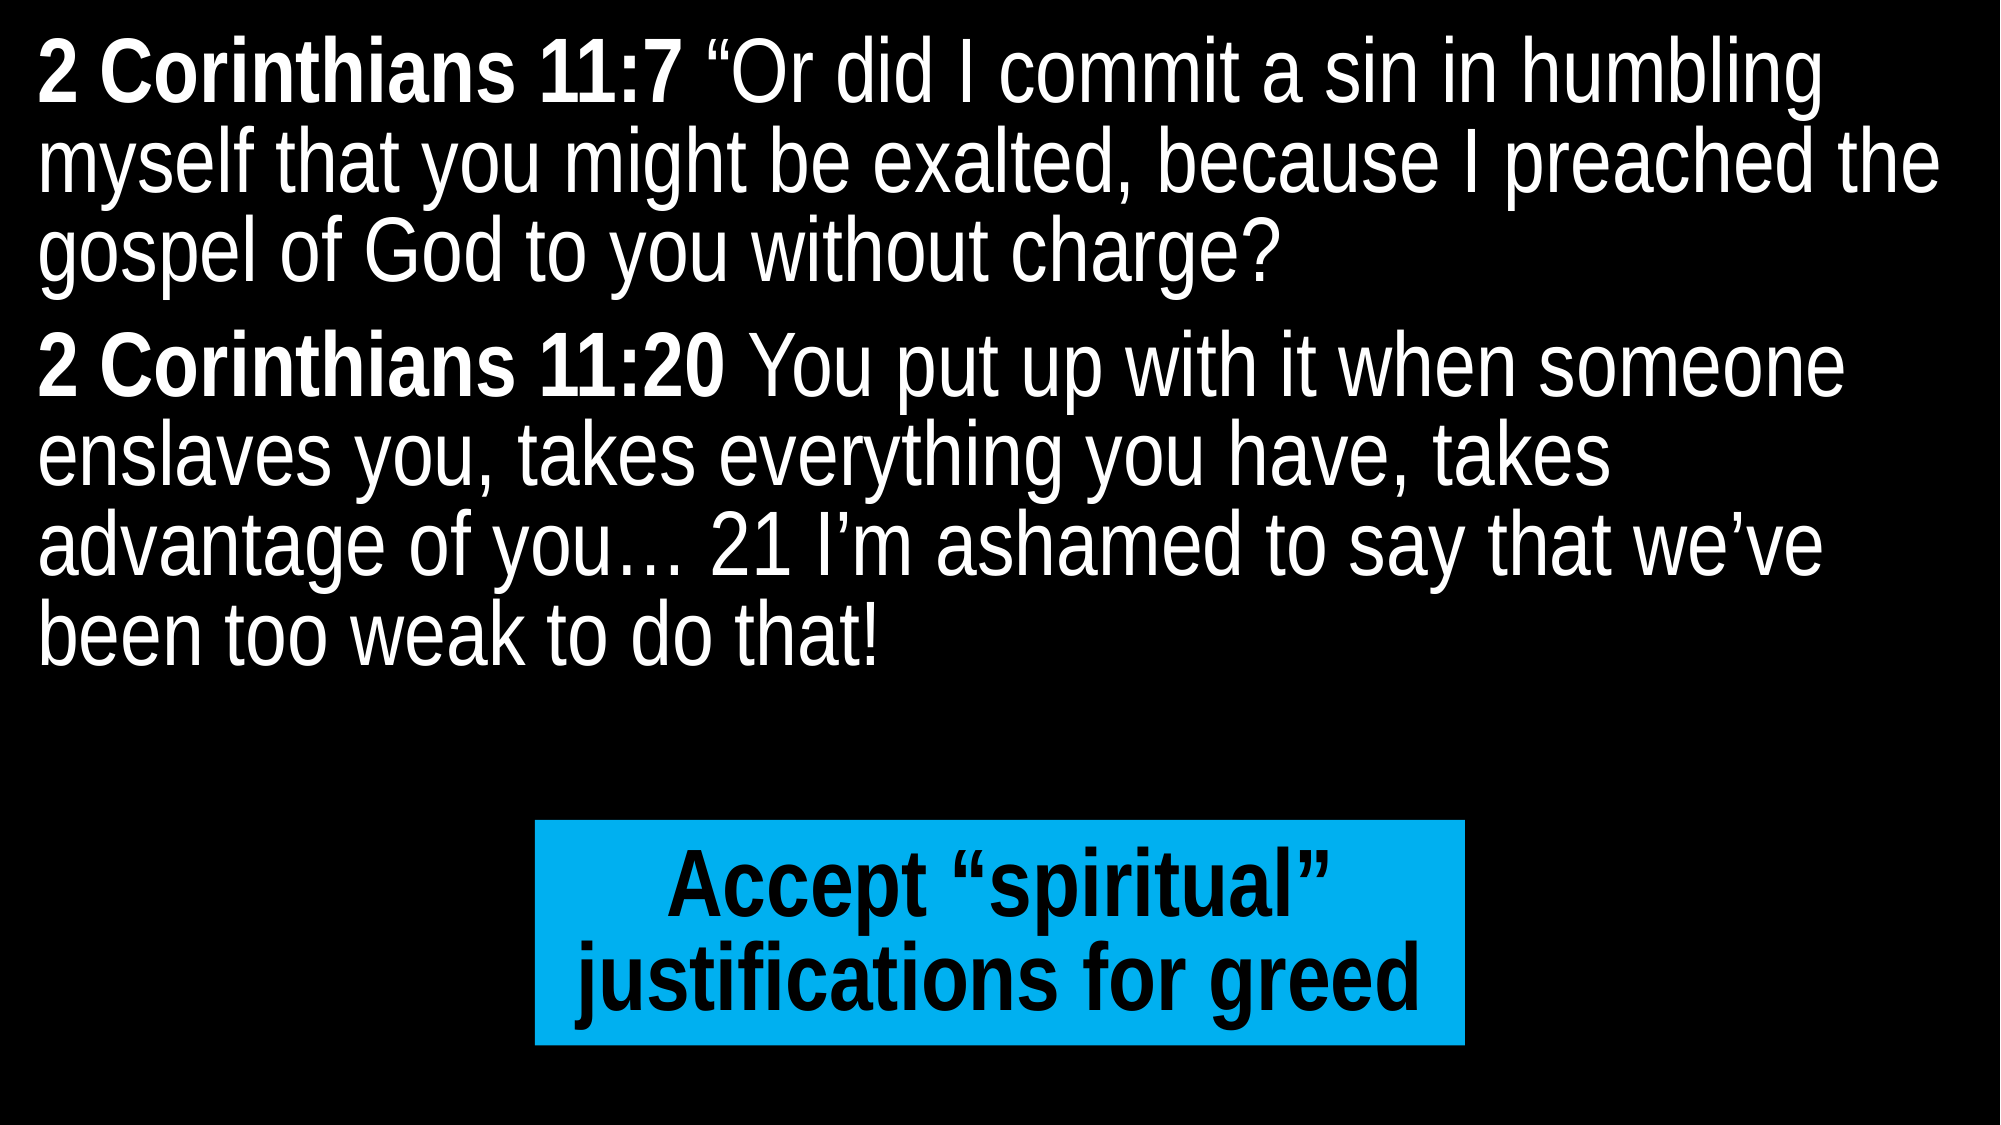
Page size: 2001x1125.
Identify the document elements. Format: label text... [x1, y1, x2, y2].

text_box Accept “spiritual” justifications for greed [533, 818, 1466, 1047]
text_box 2 Corinthians 11:7 “Or did I commit a sin in humbling myself that you might be exalted, because I preached the gospel of God to you without charge? 2 Corinthians 11:20 You put up with it when someone enslaves you, takes everything you have, takes advantage of you… 21 I’m ashamed to say that we’ve been too weak to do that! [16, 23, 1961, 1125]
